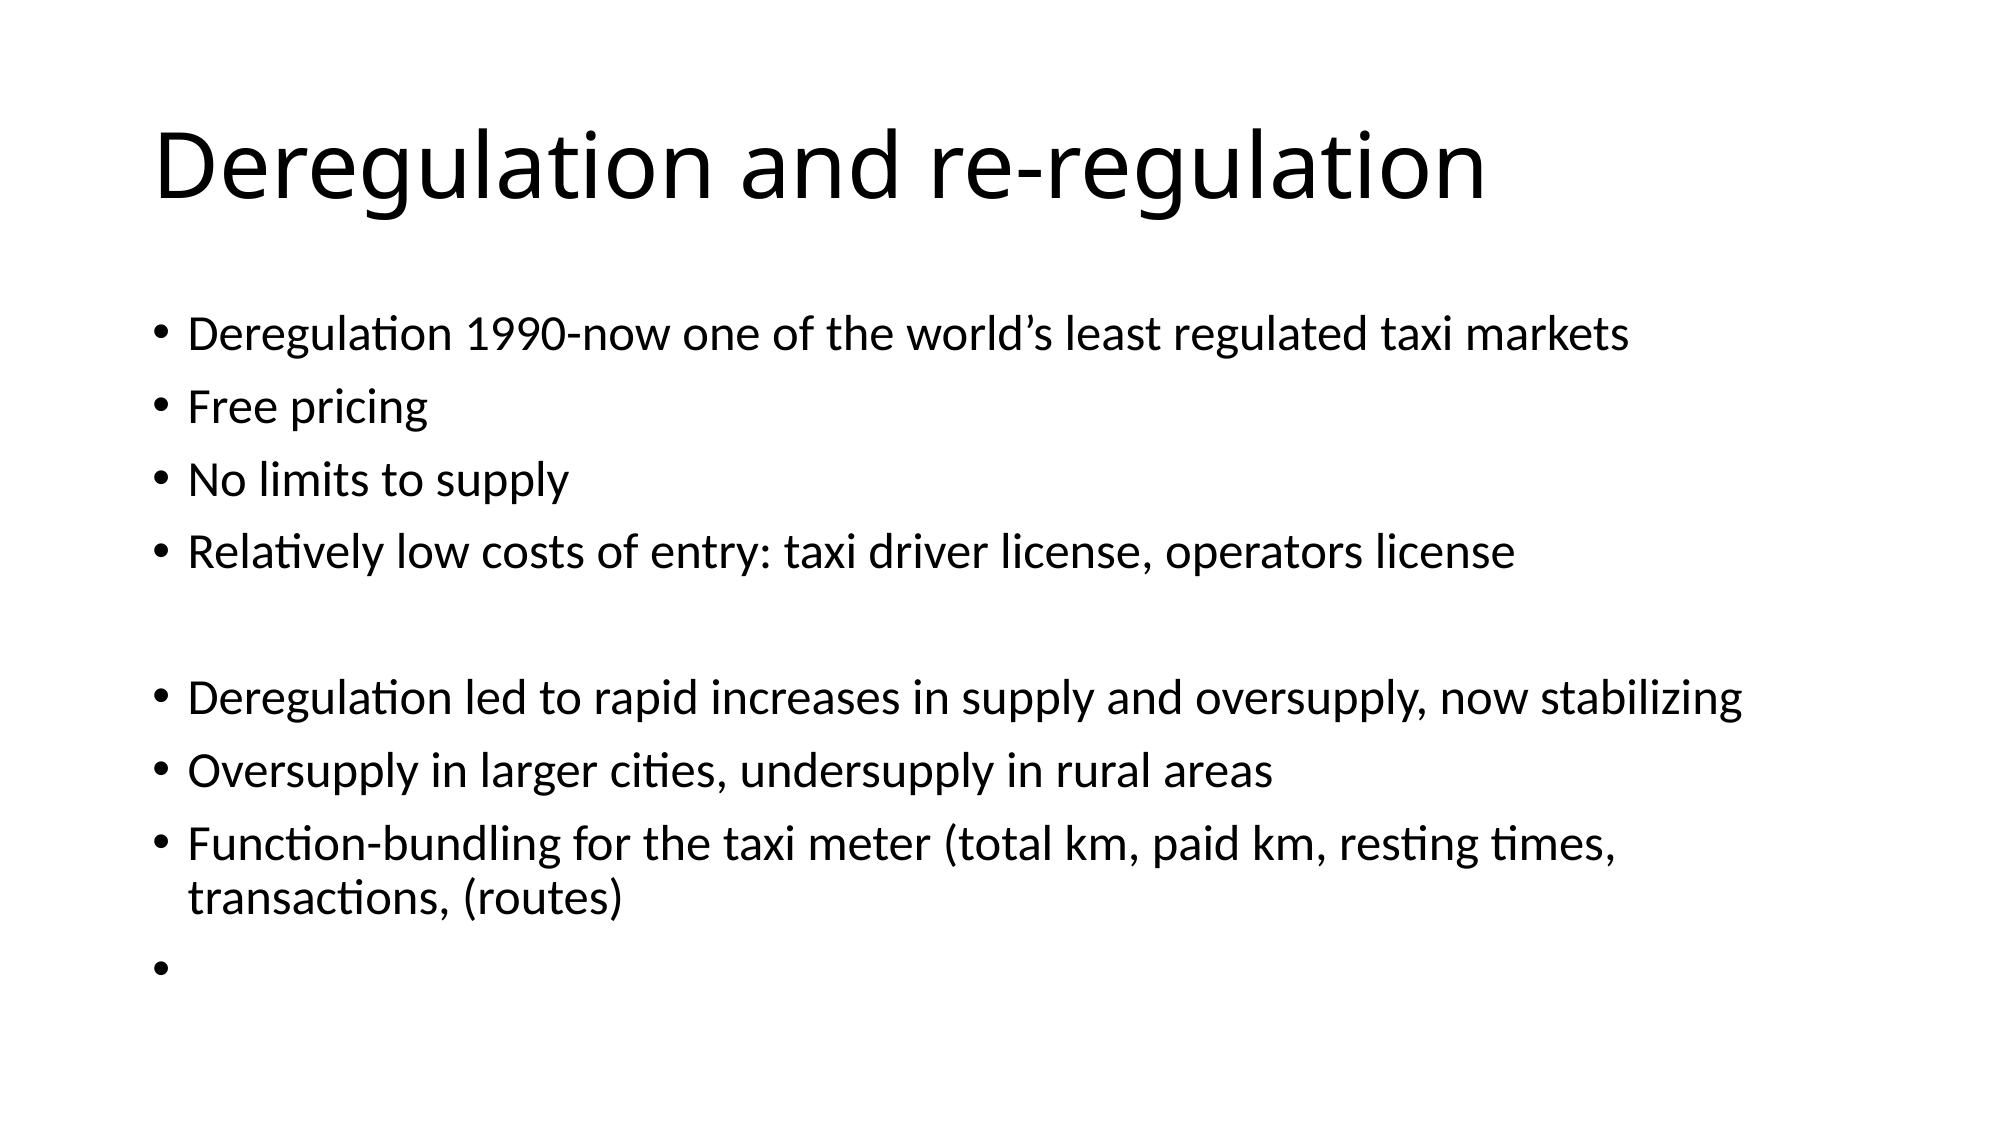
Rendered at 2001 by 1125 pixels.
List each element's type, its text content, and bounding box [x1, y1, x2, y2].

list Deregulation 1990-now one of the world’s least regulated taxi markets Free pricing No limits to supply Relatively low costs of entry: taxi driver license, operators license Deregulation led to rapid increases in supply and oversupply, now stabilizing Oversupply in larger cities, undersupply in rural areas Function-bundling for the taxi meter (total km, paid km, resting times, transactions, (routes) [137, 299, 1863, 1014]
title Deregulation and re-regulation [137, 59, 1863, 278]
